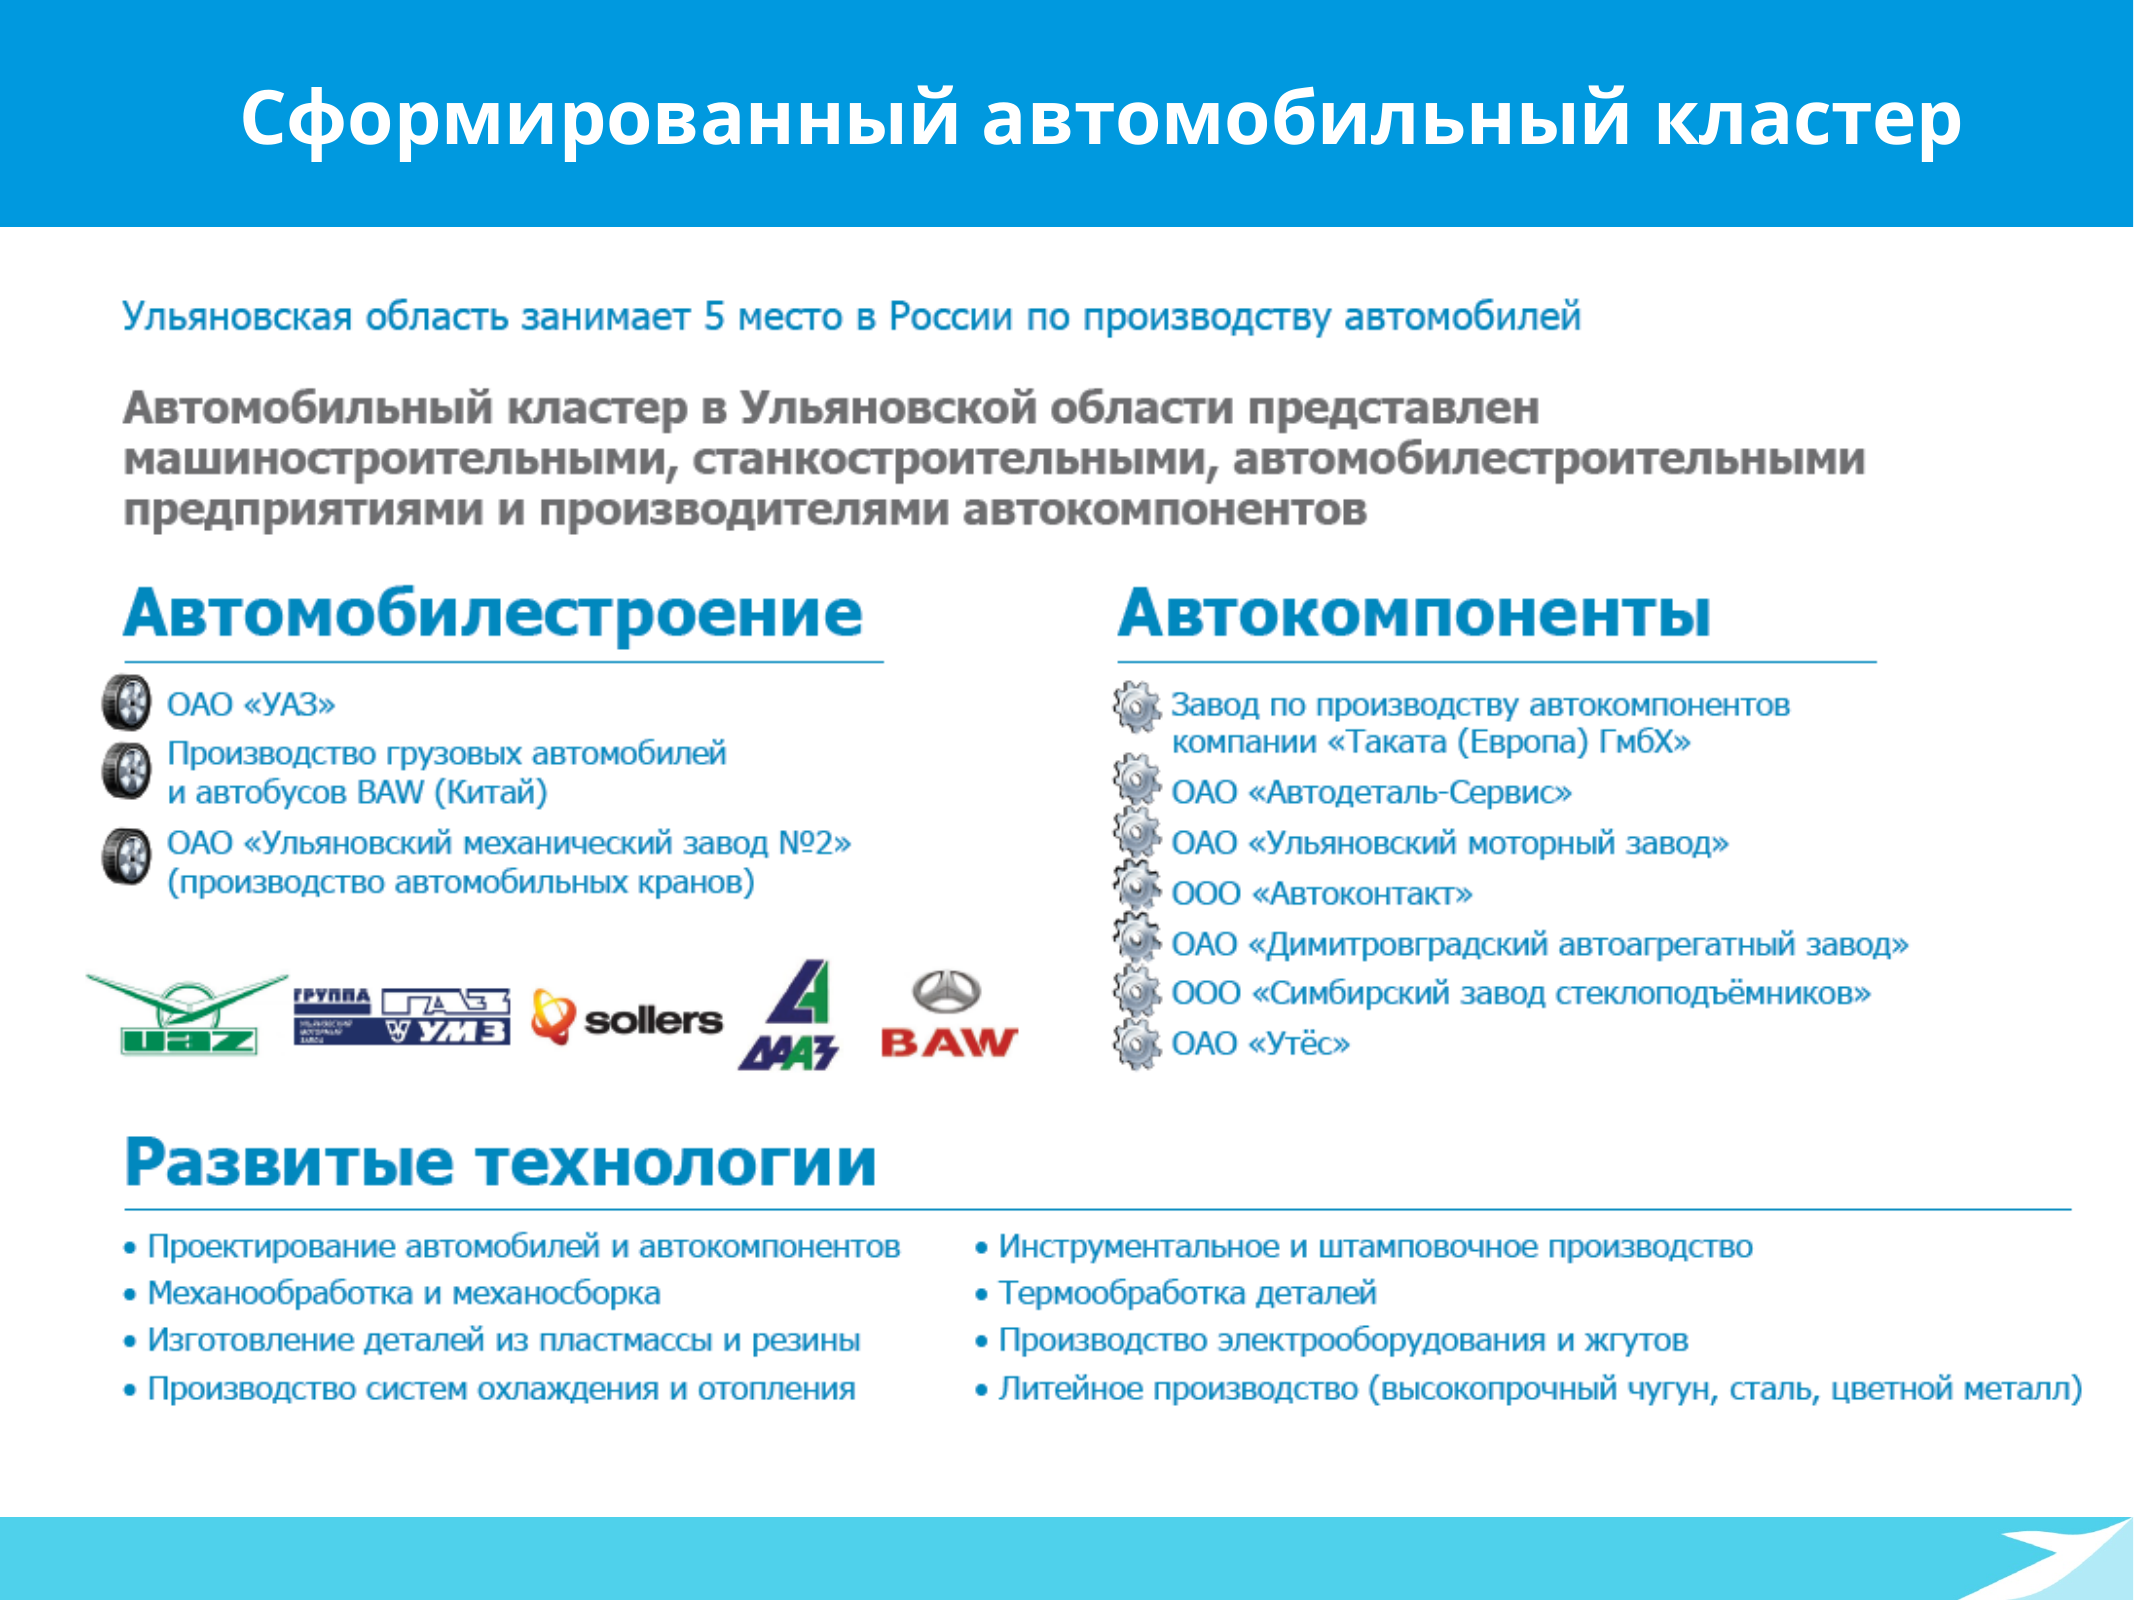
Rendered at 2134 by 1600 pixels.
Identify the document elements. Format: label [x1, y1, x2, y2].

picture [658, 104, 695, 143]
picture [1472, 104, 1509, 143]
picture [1275, 88, 1314, 144]
picture [1876, 103, 1913, 144]
picture [1372, 104, 1413, 144]
picture [610, 103, 648, 144]
picture [1752, 103, 1787, 144]
picture [1589, 86, 1623, 98]
picture [510, 104, 552, 143]
picture [20, 268, 2116, 1439]
picture [1700, 104, 1741, 144]
picture [801, 104, 838, 143]
picture [0, 1517, 2134, 1600]
picture [1076, 104, 1113, 143]
picture [447, 104, 498, 143]
picture [1585, 104, 1627, 143]
picture [400, 103, 437, 161]
picture [918, 86, 952, 98]
picture [565, 103, 602, 161]
picture [1833, 104, 1870, 143]
picture [704, 103, 739, 144]
picture [1563, 104, 1573, 143]
picture [985, 103, 1020, 144]
picture [1167, 104, 1218, 143]
picture [850, 104, 884, 143]
picture [1797, 103, 1828, 144]
picture [1033, 104, 1070, 143]
picture [914, 104, 956, 143]
picture [1659, 104, 1697, 143]
picture [1228, 103, 1266, 144]
picture [1426, 104, 1463, 143]
picture [244, 90, 283, 144]
picture [1522, 104, 1556, 143]
picture [1323, 104, 1365, 143]
picture [290, 88, 343, 161]
picture [1922, 103, 1959, 161]
picture [1119, 103, 1157, 144]
picture [751, 104, 788, 143]
picture [891, 104, 901, 143]
picture [351, 103, 389, 144]
